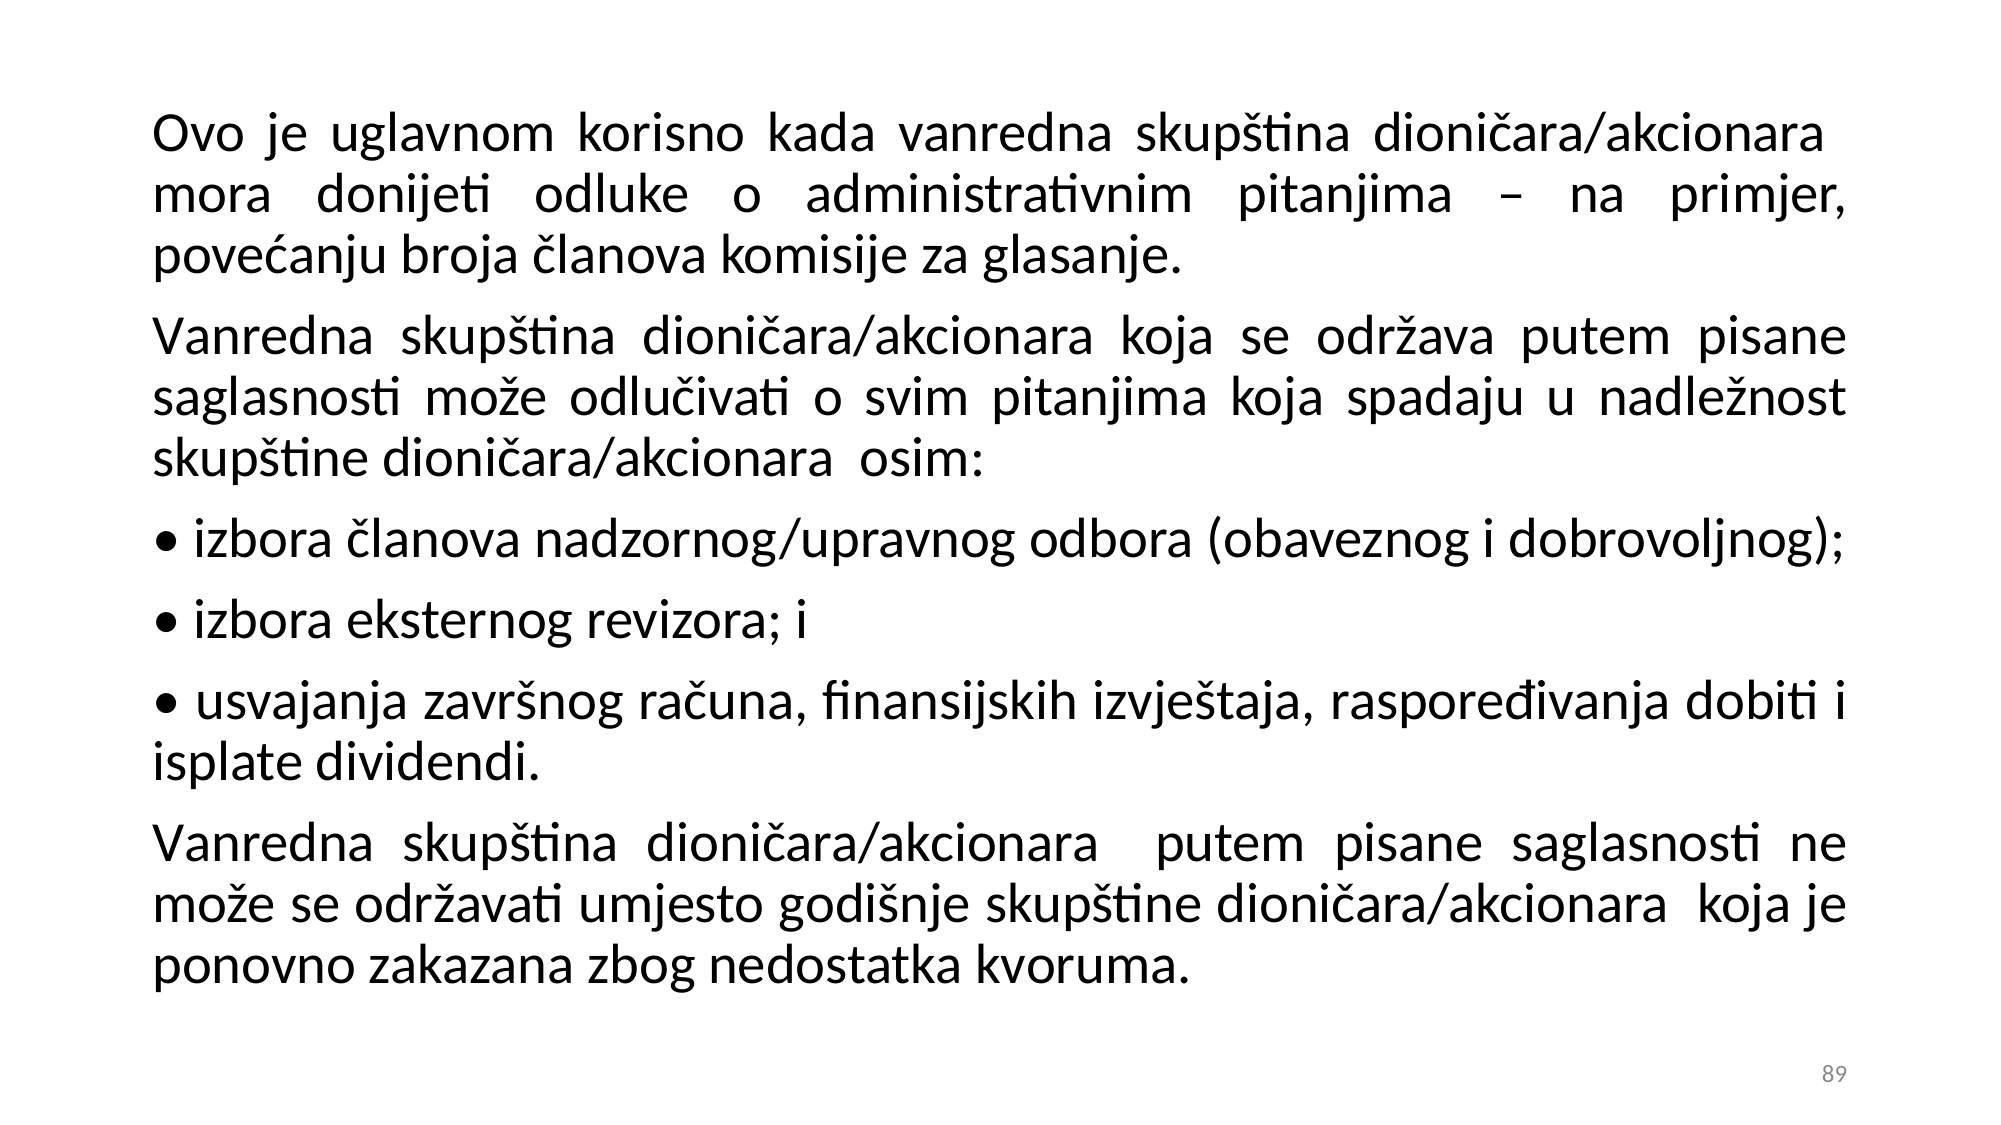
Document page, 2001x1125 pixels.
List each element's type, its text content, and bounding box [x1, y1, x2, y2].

slide_number 89 [1412, 1042, 1863, 1103]
list Ovo je uglavnom korisno kada vanredna skupština dioničara/akcionara mora donijeti odluke o administrativnim pitanjima – na primjer, povećanju broja članova komisije za glasanje. Vanredna skupština dioničara/akcionara koja se održava putem pisane saglasnosti može odlučivati o svim pitanjima koja spadaju u nadležnost skupštine dioničara/akcionara osim: • izbora članova nadzornog/upravnog odbora (obaveznog i dobrovoljnog); • izbora eksternog revizora; i • usvajanja završnog računa, finansijskih izvještaja, raspoređivanja dobiti i isplate dividendi. Vanredna skupština dioničara/akcionara putem pisane saglasnosti ne može se održavati umjesto godišnje skupštine dioničara/akcionara koja je ponovno zakazana zbog nedostatka kvoruma. [137, 95, 1863, 1014]
